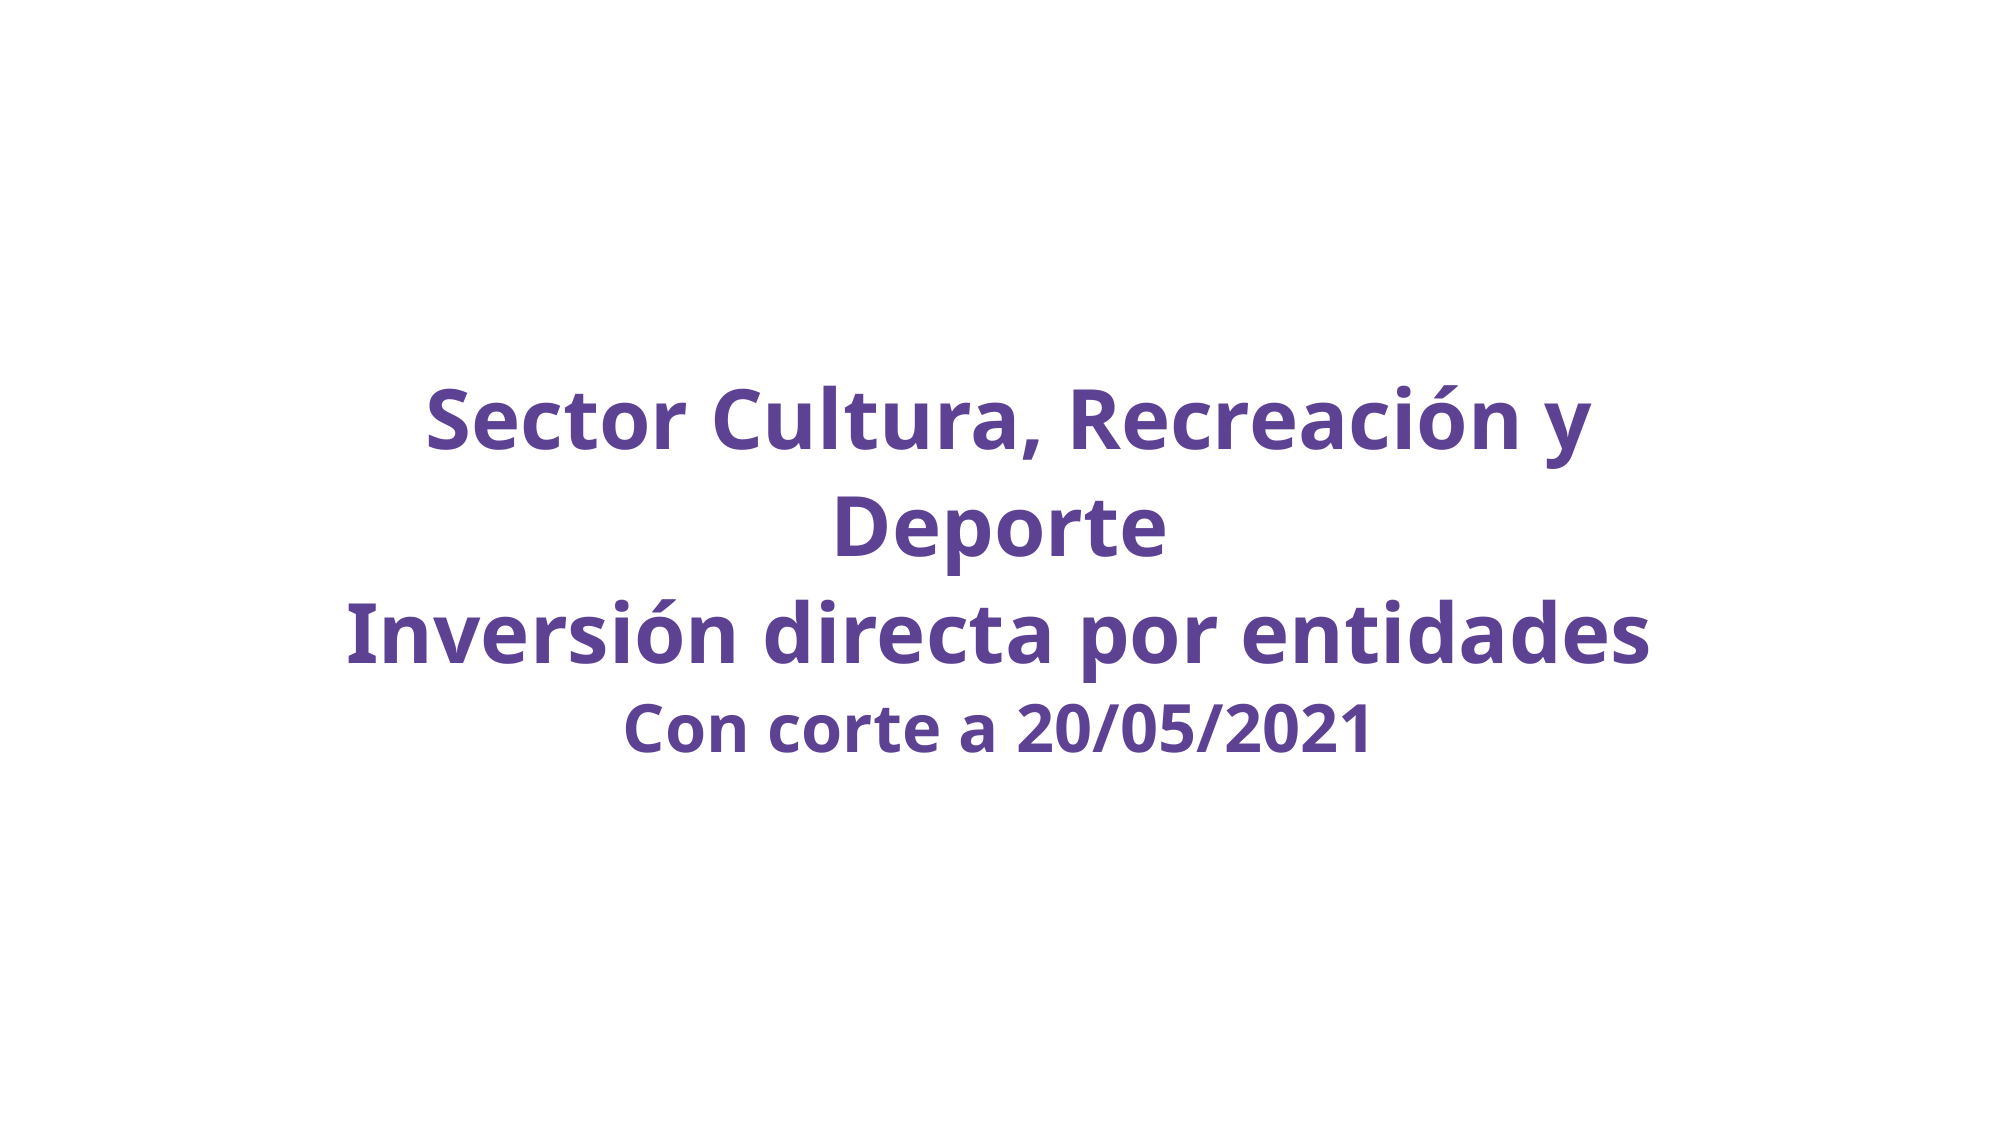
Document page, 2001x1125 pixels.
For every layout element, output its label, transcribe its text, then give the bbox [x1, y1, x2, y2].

text_box Sector Cultura, Recreación y Deporte Inversión directa por entidades Con corte a 20/05/2021 [238, 382, 1761, 743]
